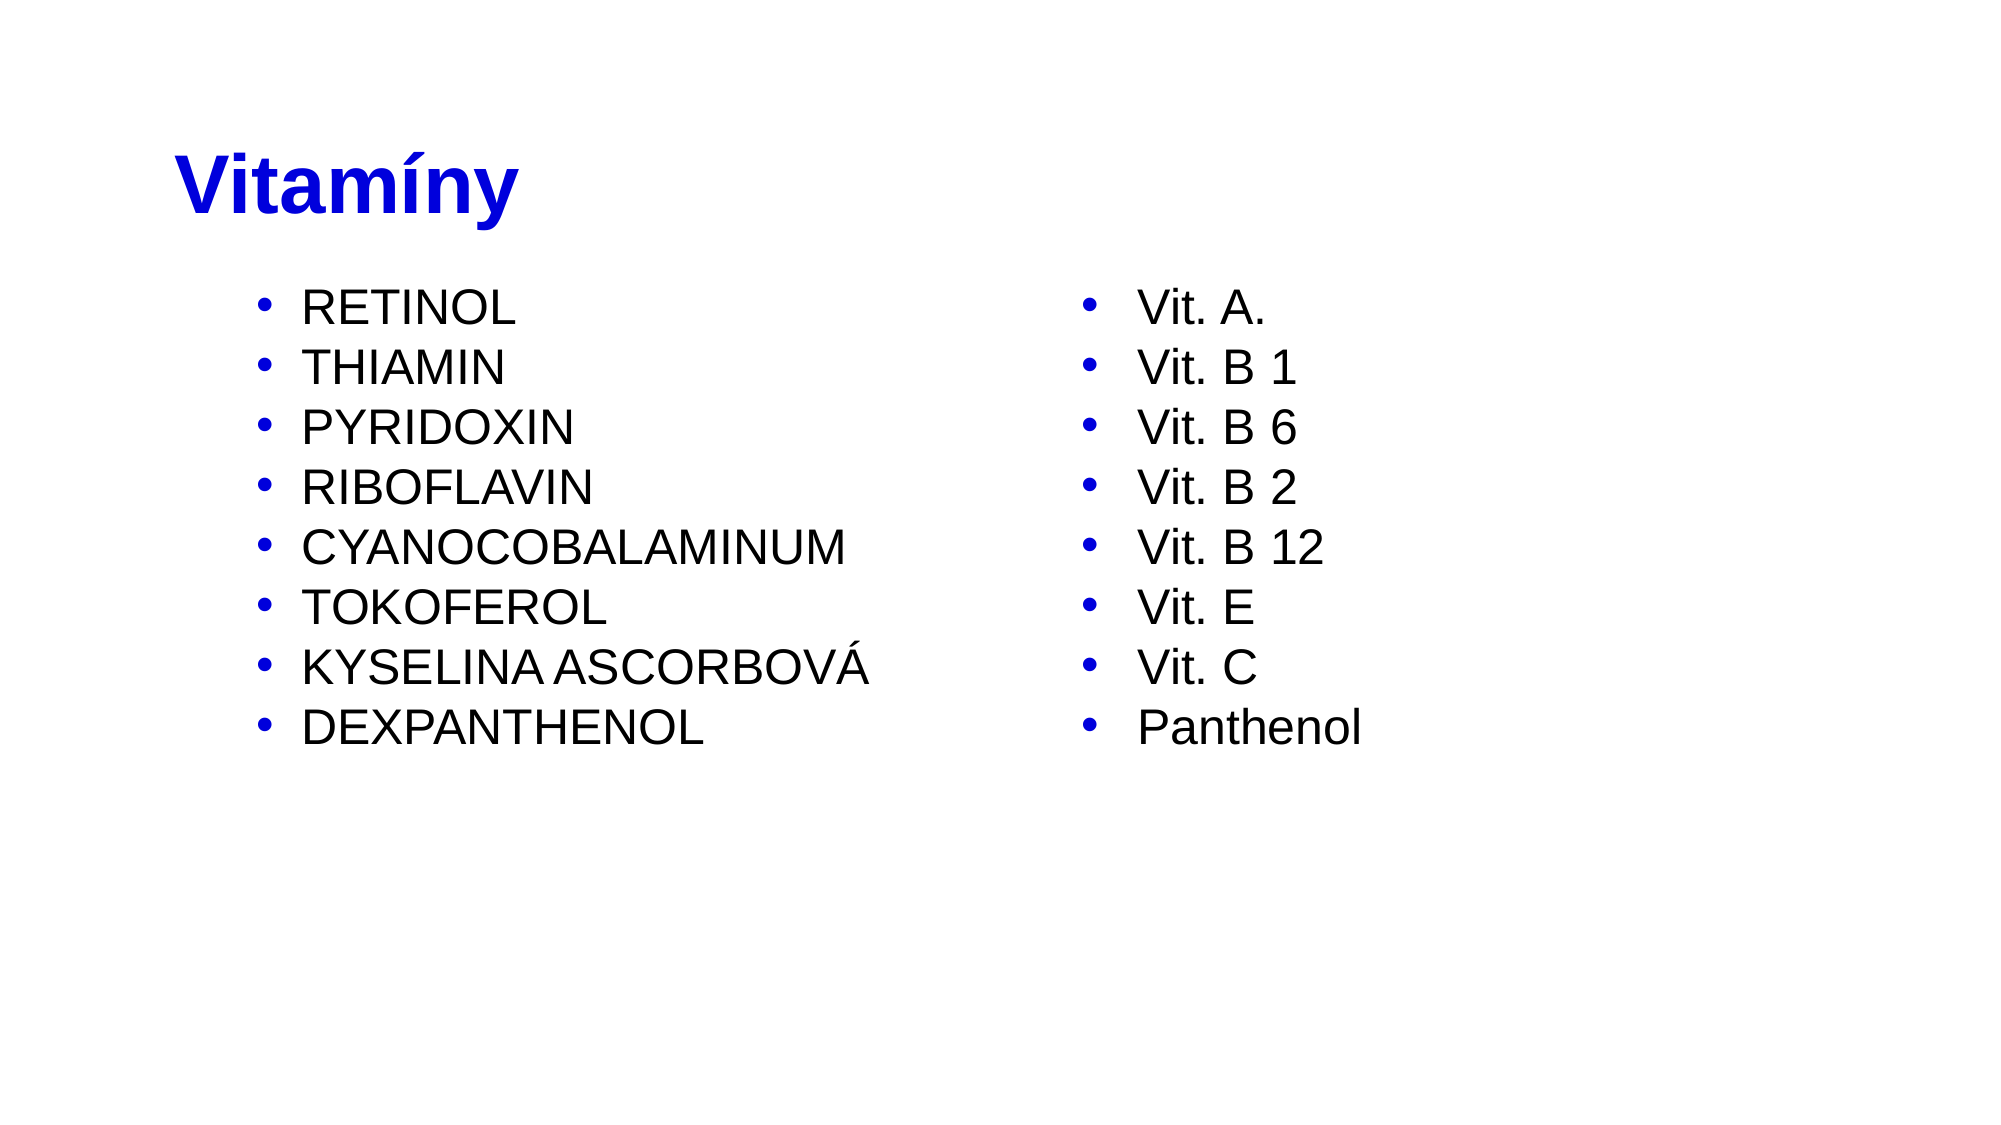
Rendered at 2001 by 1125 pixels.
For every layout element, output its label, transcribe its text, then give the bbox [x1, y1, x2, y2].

title Vitamíny [174, 146, 1825, 385]
list RETINOL THIAMIN Pyridoxin Riboflavin cyanocobalaminum Tokoferol Kyselina ascorbová Dexpanthenol [256, 274, 1000, 950]
list Vit. A. Vit. B 1 Vit. B 6 Vit. B 2 Vit. B 12 Vit. E Vit. C Panthenol [1081, 274, 1518, 950]
